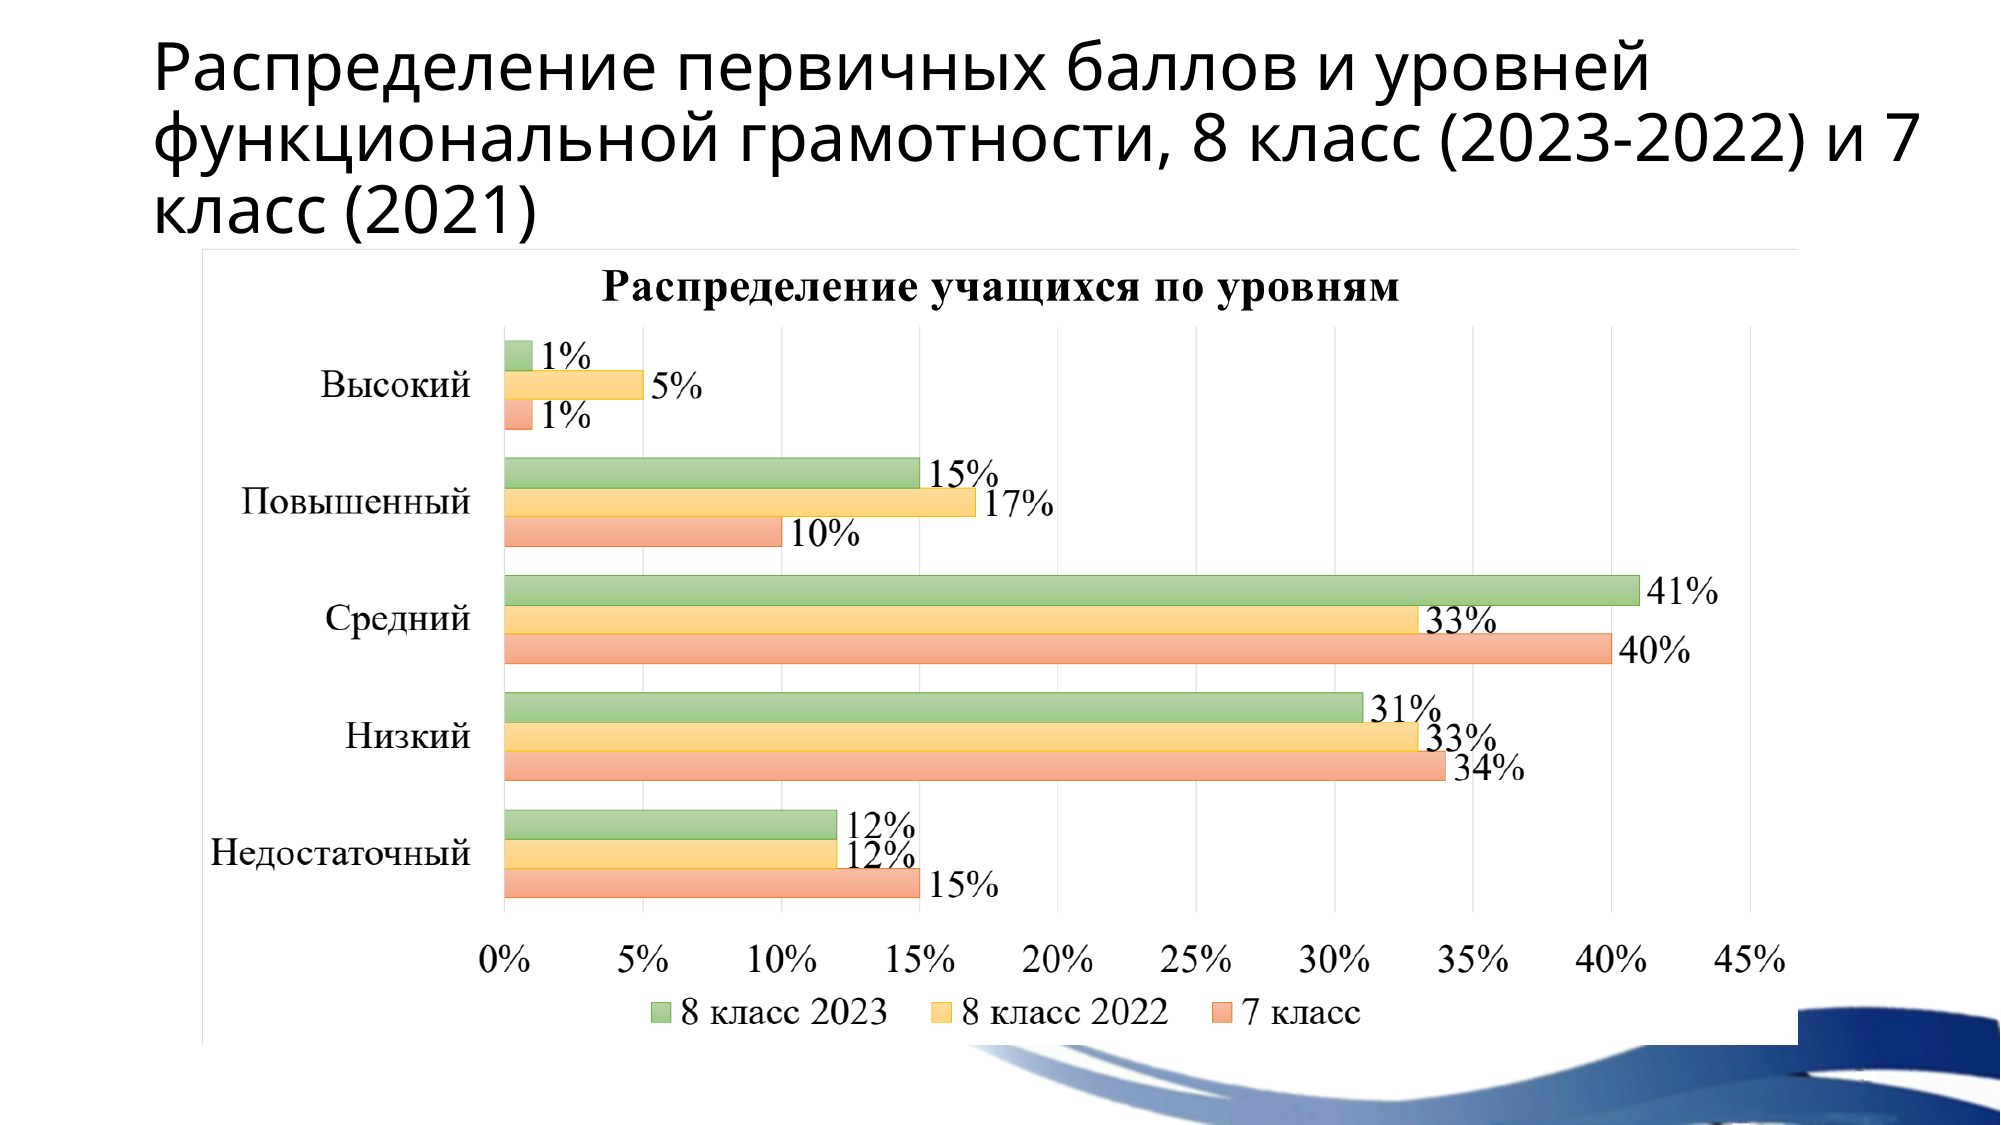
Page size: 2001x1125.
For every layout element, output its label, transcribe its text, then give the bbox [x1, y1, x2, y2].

picture [201, 248, 2000, 1125]
title Распределение первичных баллов и уровней функциональной грамотности, 8 класс (2023-2022) и 7 класс (2021) [137, 31, 2000, 249]
